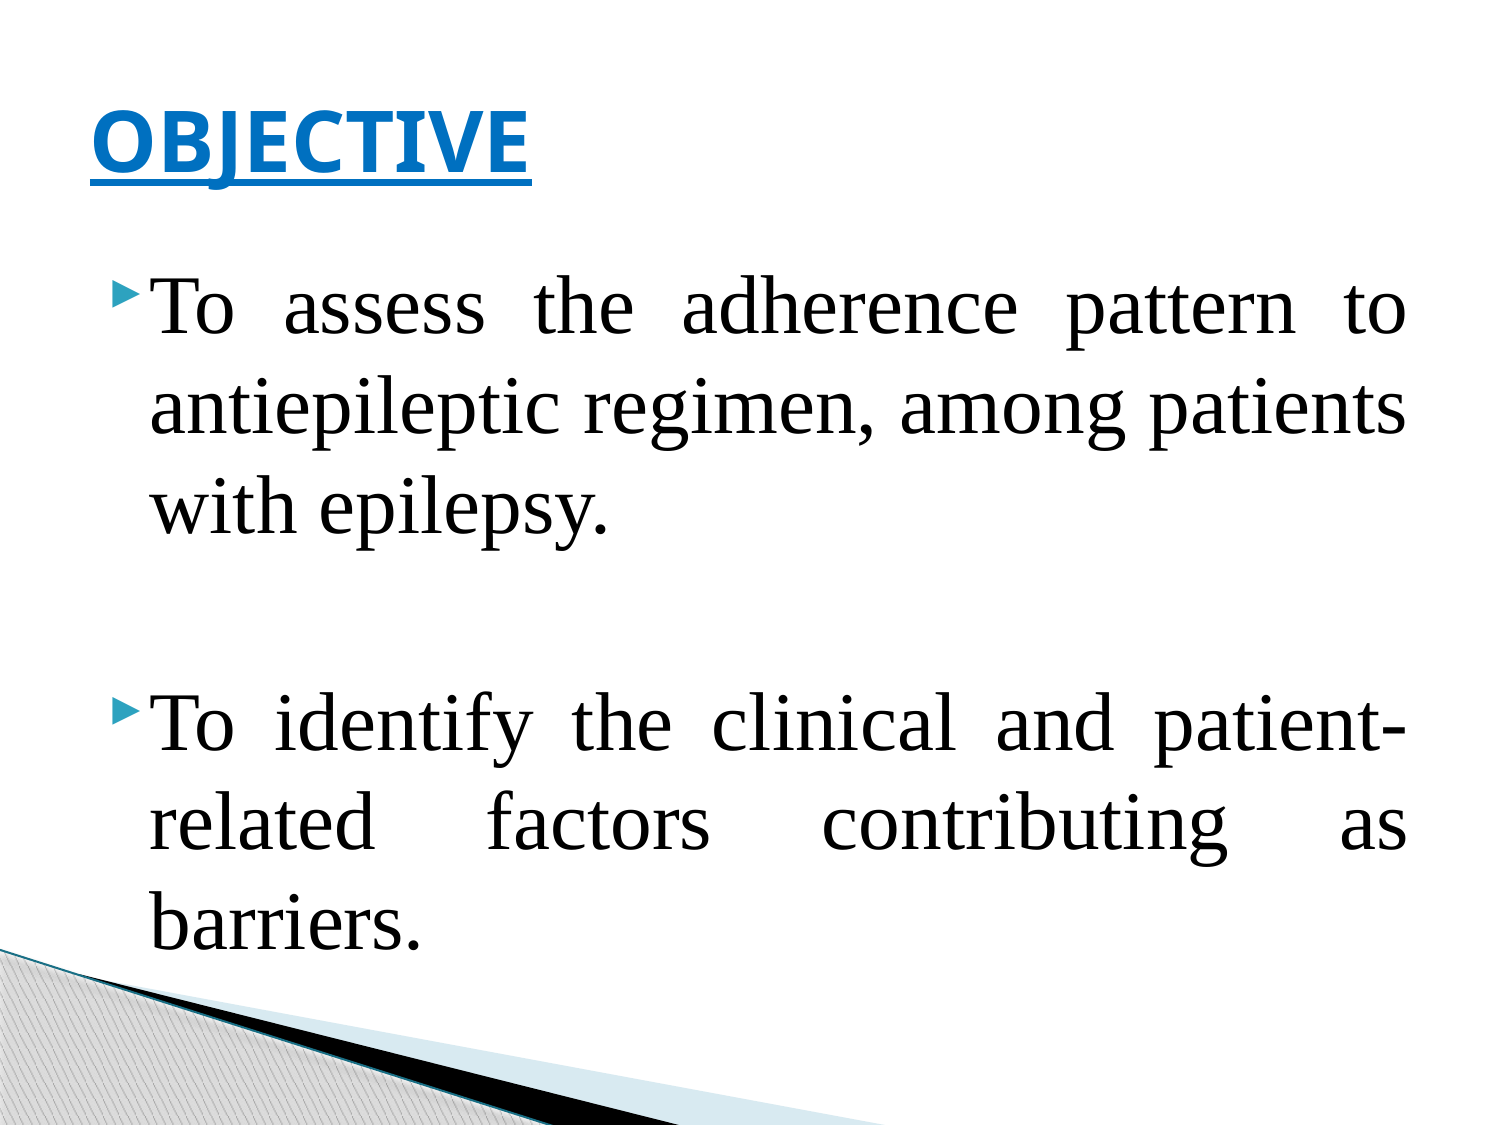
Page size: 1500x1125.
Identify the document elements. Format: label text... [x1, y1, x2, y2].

title OBJECTIVE [75, 45, 1425, 233]
list To assess the adherence pattern to antiepileptic regimen, among patients with epilepsy. To identify the clinical and patient-related factors contributing as barriers. [75, 243, 1425, 986]
